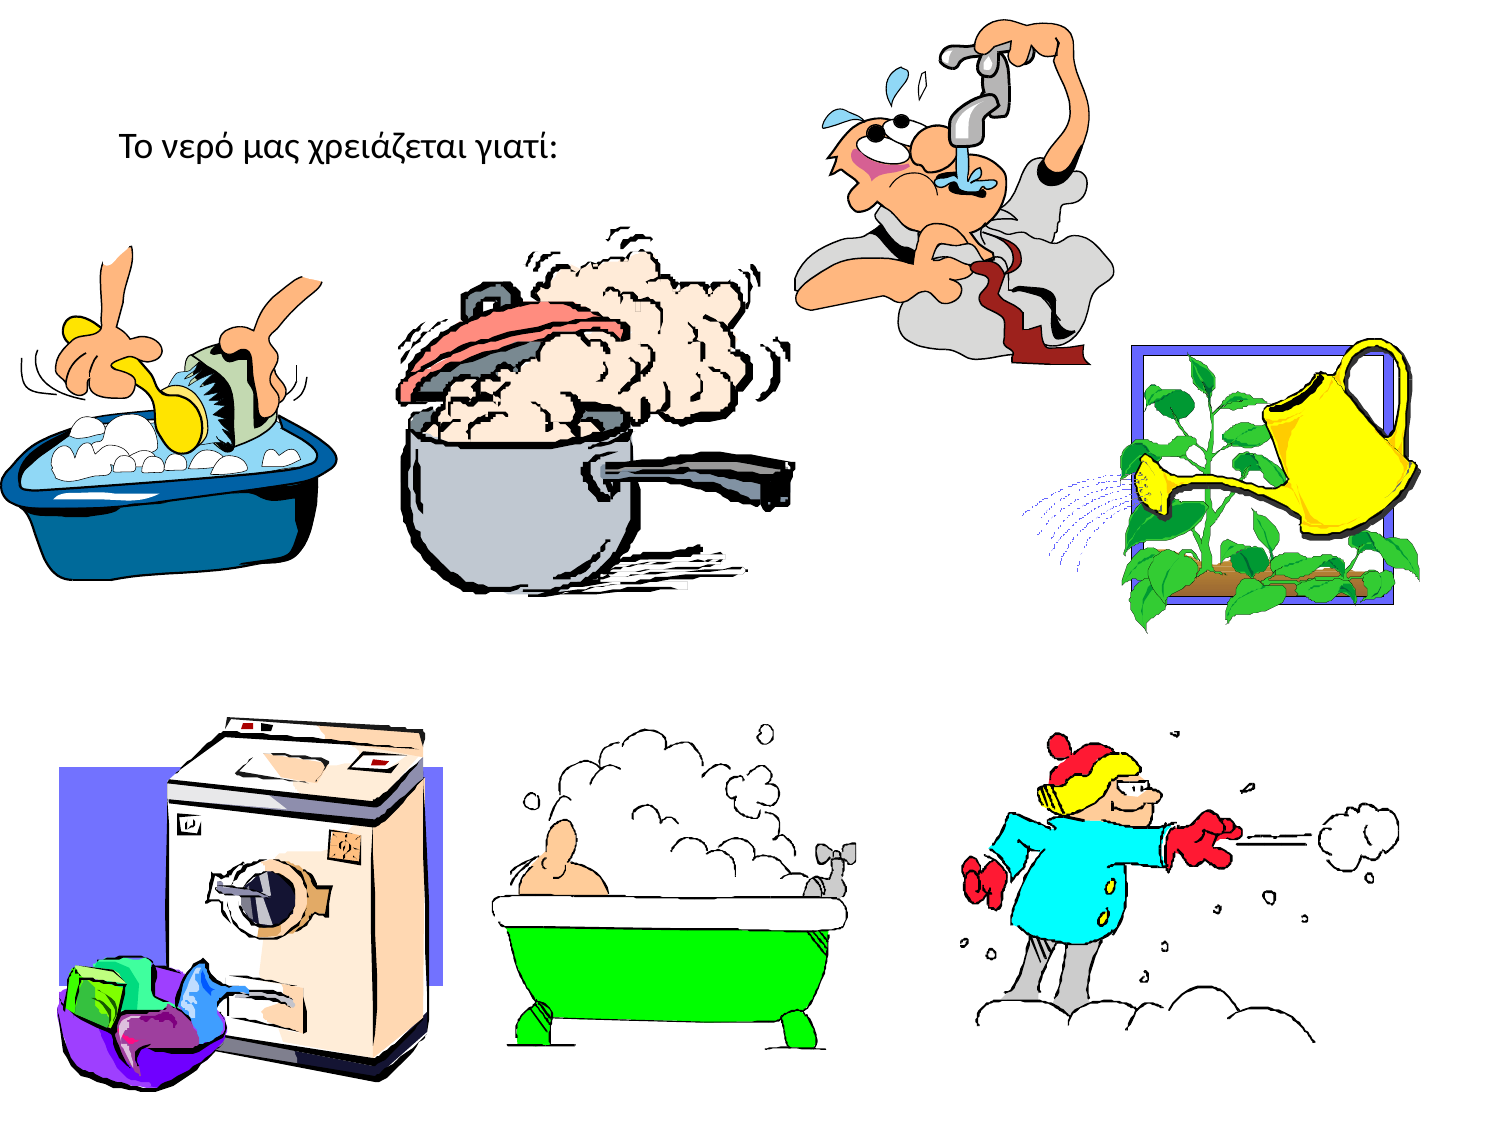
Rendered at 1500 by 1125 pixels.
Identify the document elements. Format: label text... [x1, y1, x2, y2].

picture [395, 18, 1422, 634]
picture [52, 712, 444, 1093]
picture [0, 241, 340, 582]
text_box Το νερό μας χρειάζεται γιατί: [103, 113, 574, 174]
picture [491, 724, 857, 1050]
picture [959, 730, 1400, 1043]
